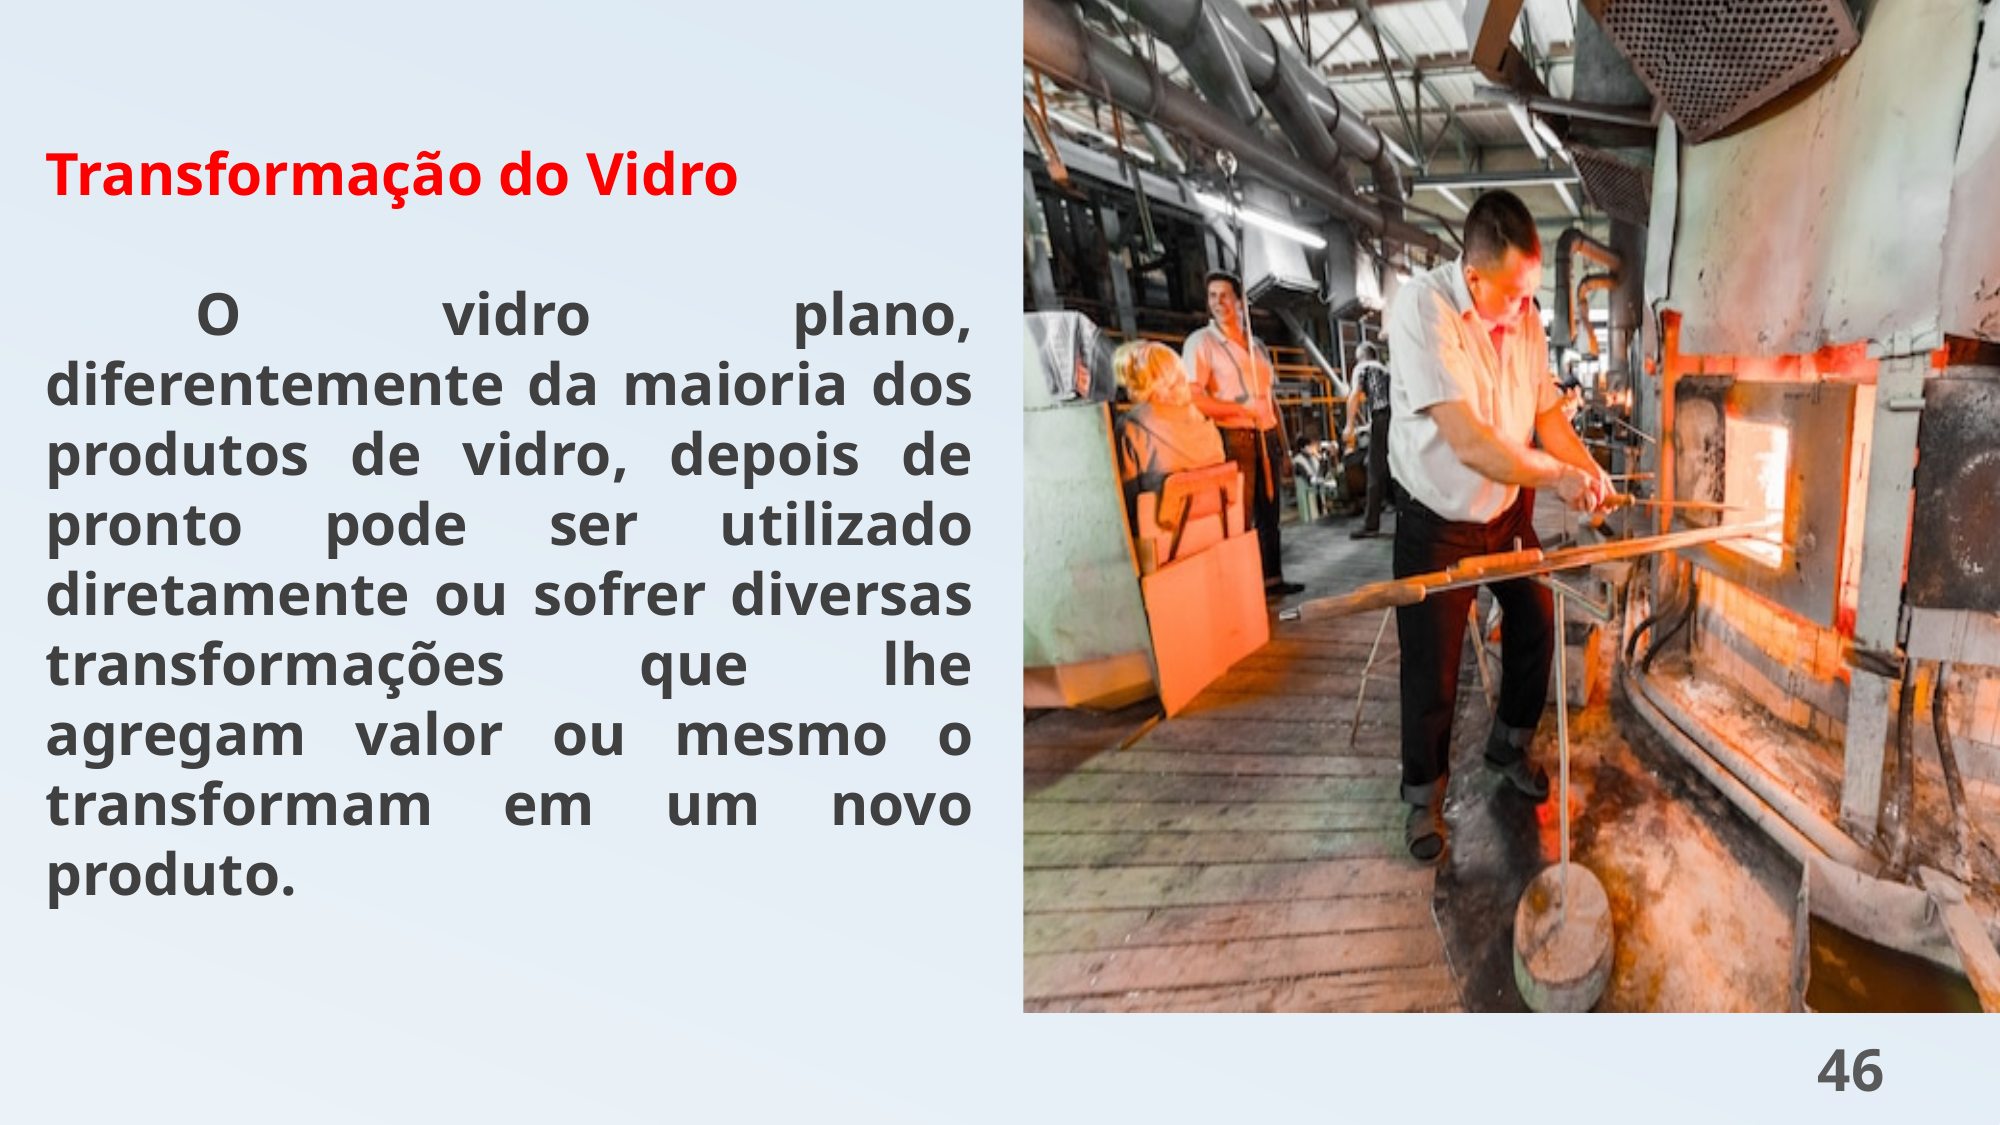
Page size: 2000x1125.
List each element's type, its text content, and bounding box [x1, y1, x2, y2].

text_box Transformação do Vidro O vidro plano, diferentemente da maioria dos produtos de vidro, depois de pronto pode ser utilizado diretamente ou sofrer diversas transformações que lhe agregam valor ou mesmo o transformam em um novo produto. [31, 130, 988, 915]
picture [1023, 0, 2000, 1013]
slide_number 46 [1432, 1042, 1900, 1103]
